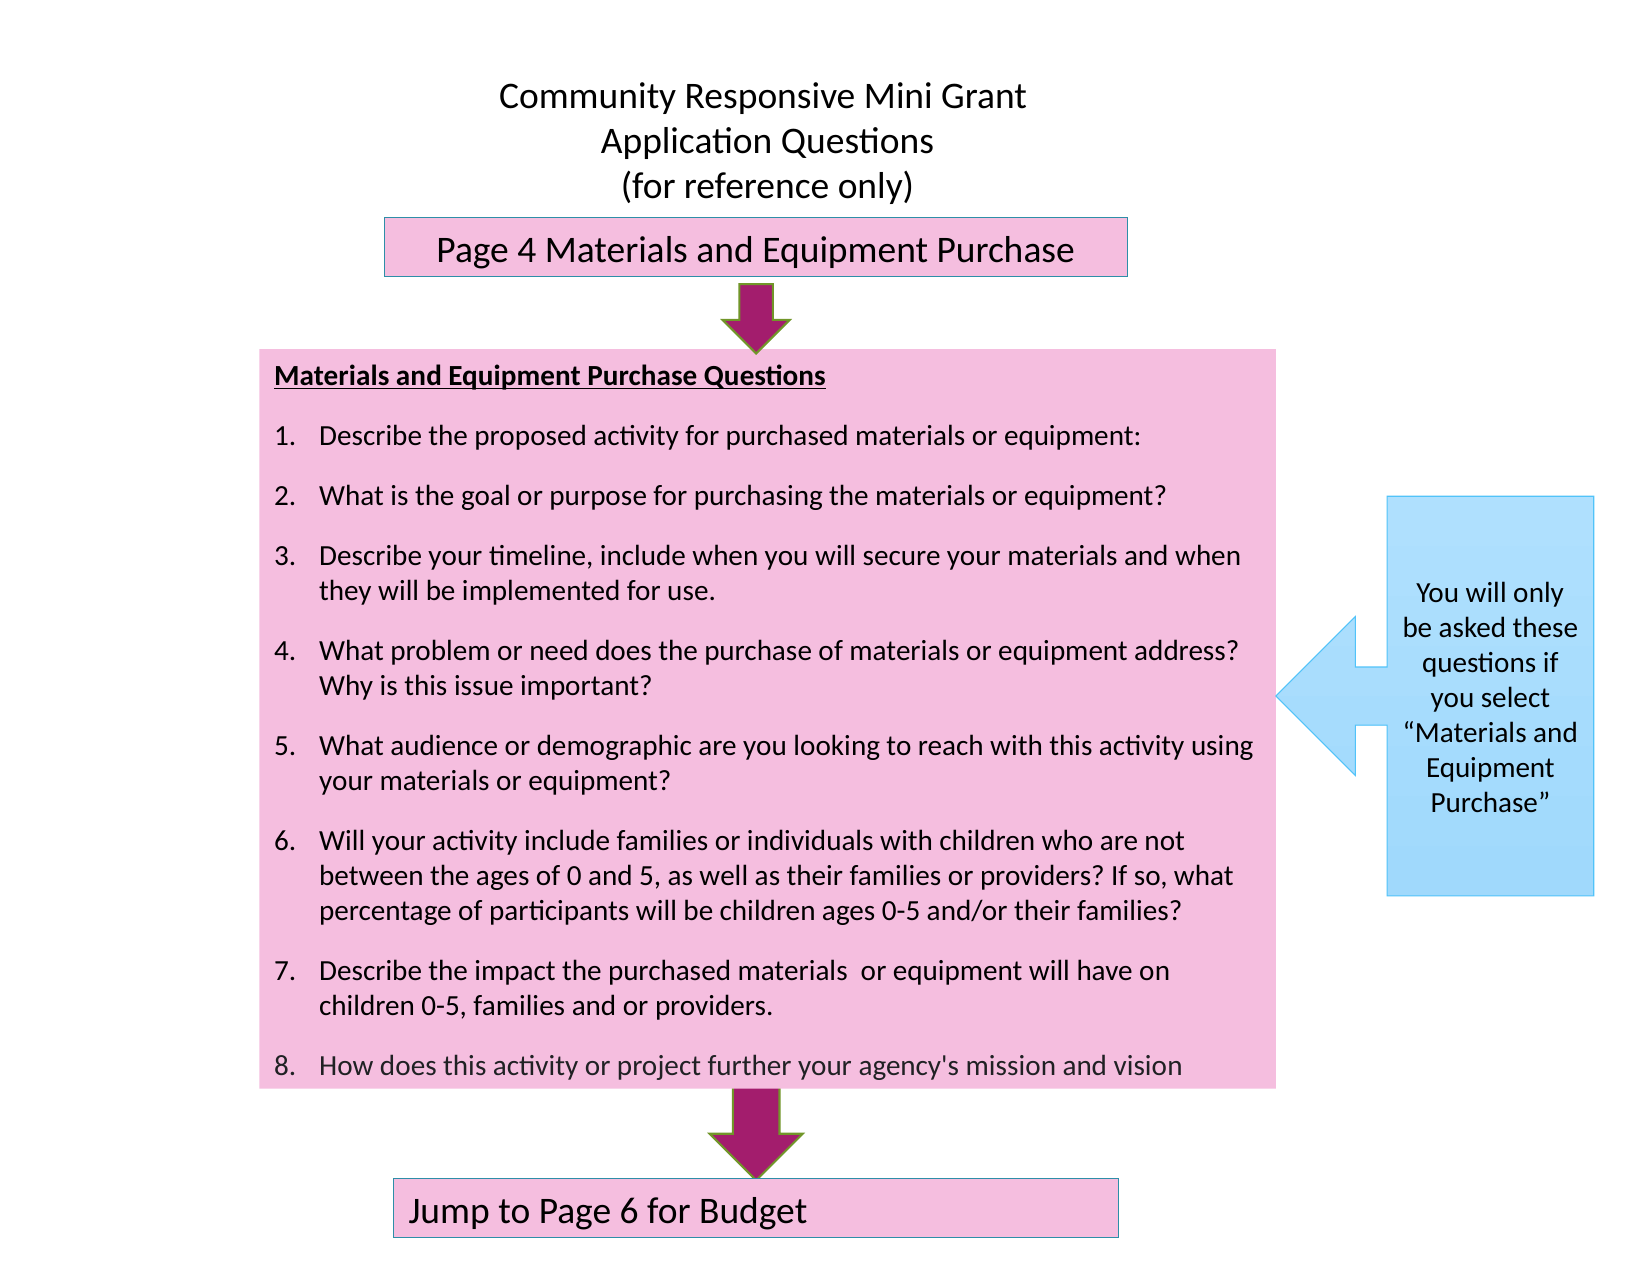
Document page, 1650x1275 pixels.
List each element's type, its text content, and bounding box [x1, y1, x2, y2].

text_box Page 4 Materials and Equipment Purchase [384, 217, 1128, 277]
text_box Community Responsive Mini Grant Application Questions (for reference only) [396, 63, 1139, 214]
text_box [720, 283, 793, 355]
text_box Materials and Equipment Purchase Questions Describe the proposed activity for purchased materials or equipment: What is the goal or purpose for purchasing the materials or equipment? Describe your timeline, include when you will secure your materials and when they will be implemented for use. What problem or need does the purchase of materials or equipment address? Why is this issue important? What audience or demographic are you looking to reach with this activity using your materials or equipment? Will your activity include families or individuals with children who are not between the ages of 0 and 5, as well as their families or providers? If so, what percentage of participants will be children ages 0-5 and/or their families? Describe the impact the purchased materials or equipment will have on children 0-5, families and or providers. How does this activity or project further your agency's mission and vision [259, 349, 1276, 1089]
text_box Jump to Page 6 for Budget [393, 1178, 1119, 1238]
text_box [707, 1089, 806, 1178]
text_box You will only be asked these questions if you select “Materials and Equipment Purchase” [1275, 495, 1595, 897]
